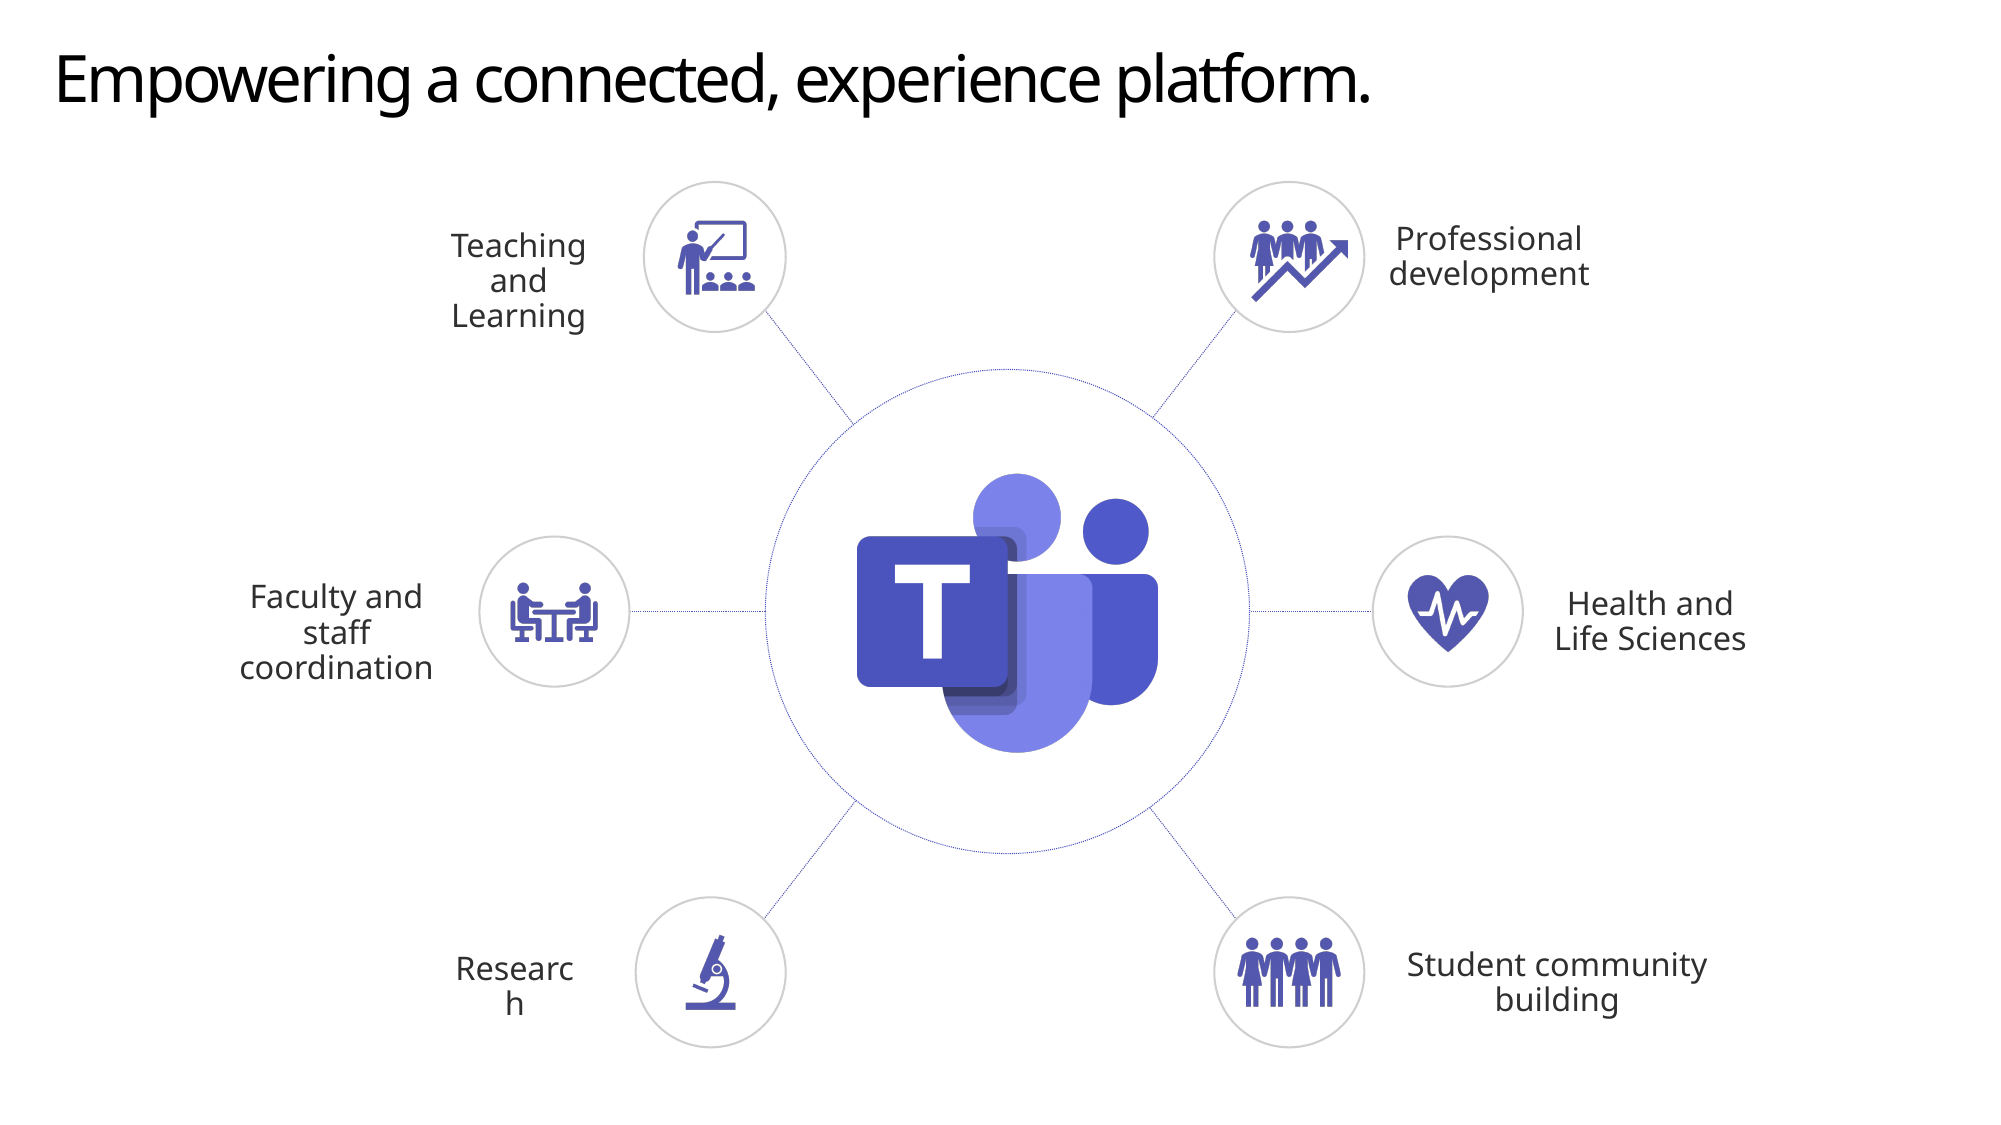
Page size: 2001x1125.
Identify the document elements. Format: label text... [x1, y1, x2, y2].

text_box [1214, 897, 1735, 1048]
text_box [422, 897, 786, 1048]
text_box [765, 369, 1250, 854]
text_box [1372, 536, 1786, 687]
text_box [188, 536, 630, 687]
title Empowering a connected, experience platform. [29, 31, 1754, 116]
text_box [393, 181, 786, 333]
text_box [763, 309, 1237, 920]
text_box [1214, 181, 1615, 333]
